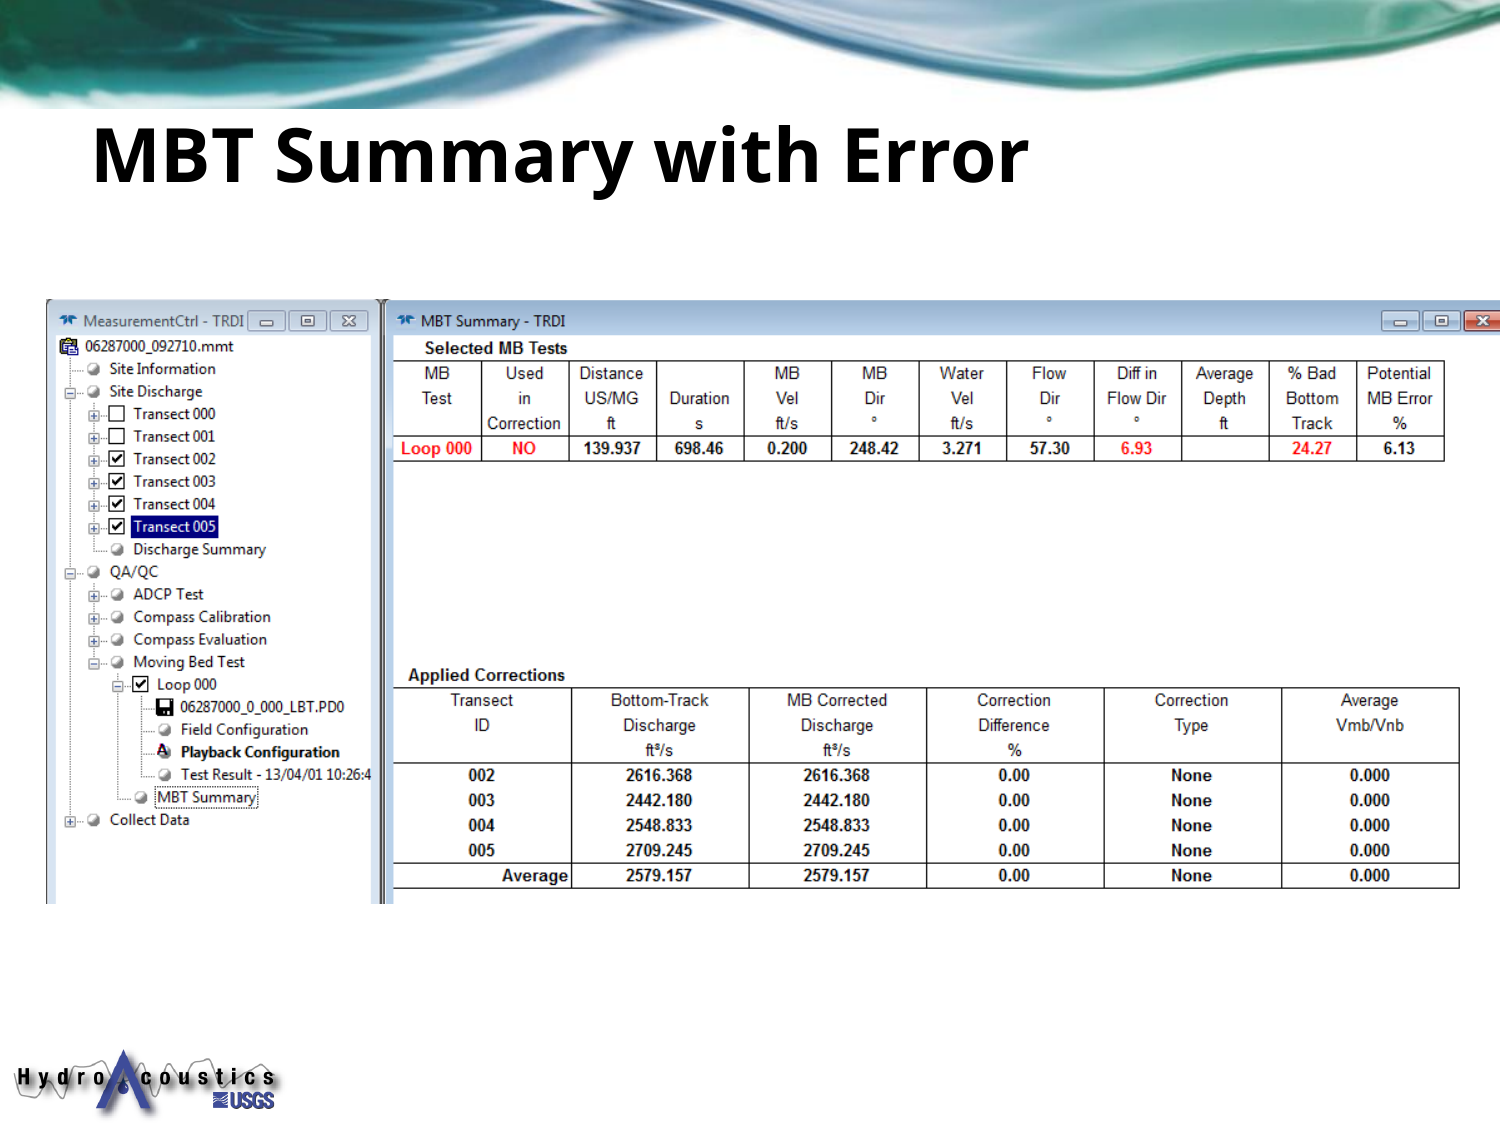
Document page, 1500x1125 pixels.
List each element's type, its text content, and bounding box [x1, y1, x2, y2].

picture [12, 1043, 289, 1125]
picture [46, 299, 1500, 904]
picture [0, 0, 1500, 109]
title MBT Summary with Error [75, 99, 1425, 250]
